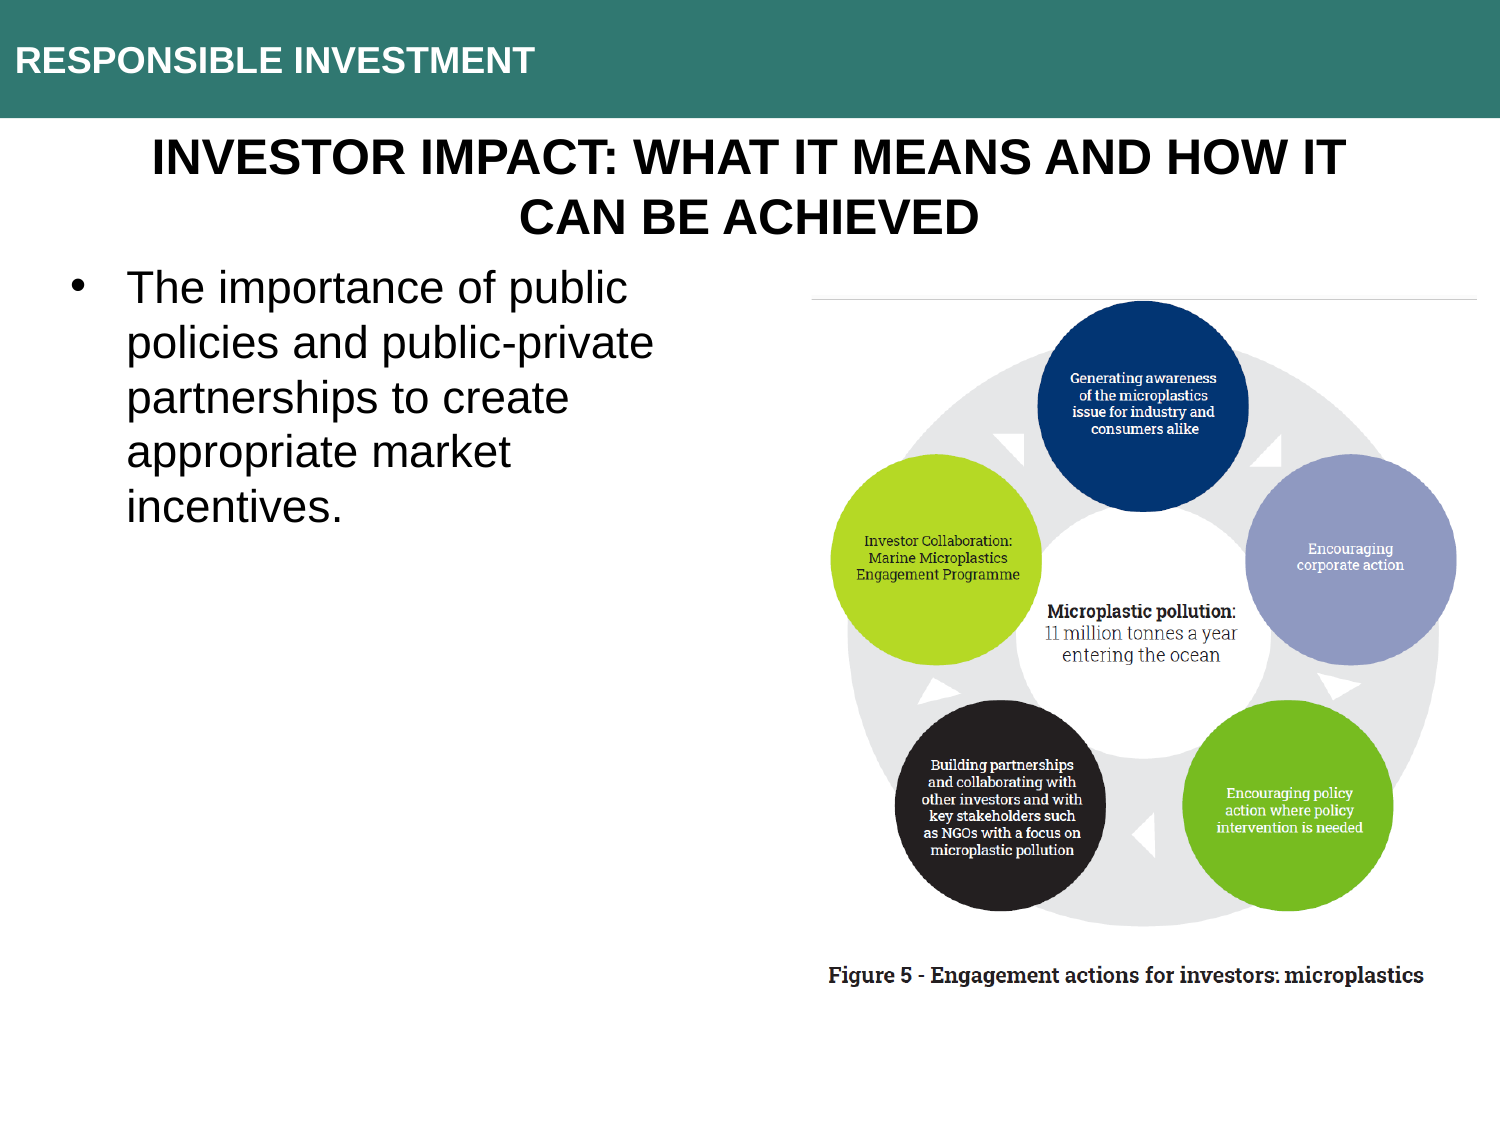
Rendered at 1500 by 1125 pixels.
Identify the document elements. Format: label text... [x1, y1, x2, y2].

text_box Investor impact: what it means and how it can be achieved [55, 117, 1444, 253]
text_box The importance of public policies and public-private partnerships to create appropriate market incentives. [55, 249, 755, 760]
picture [811, 295, 1478, 993]
text_box RESPONSIBLE INVESTMENT [0, 0, 1500, 120]
